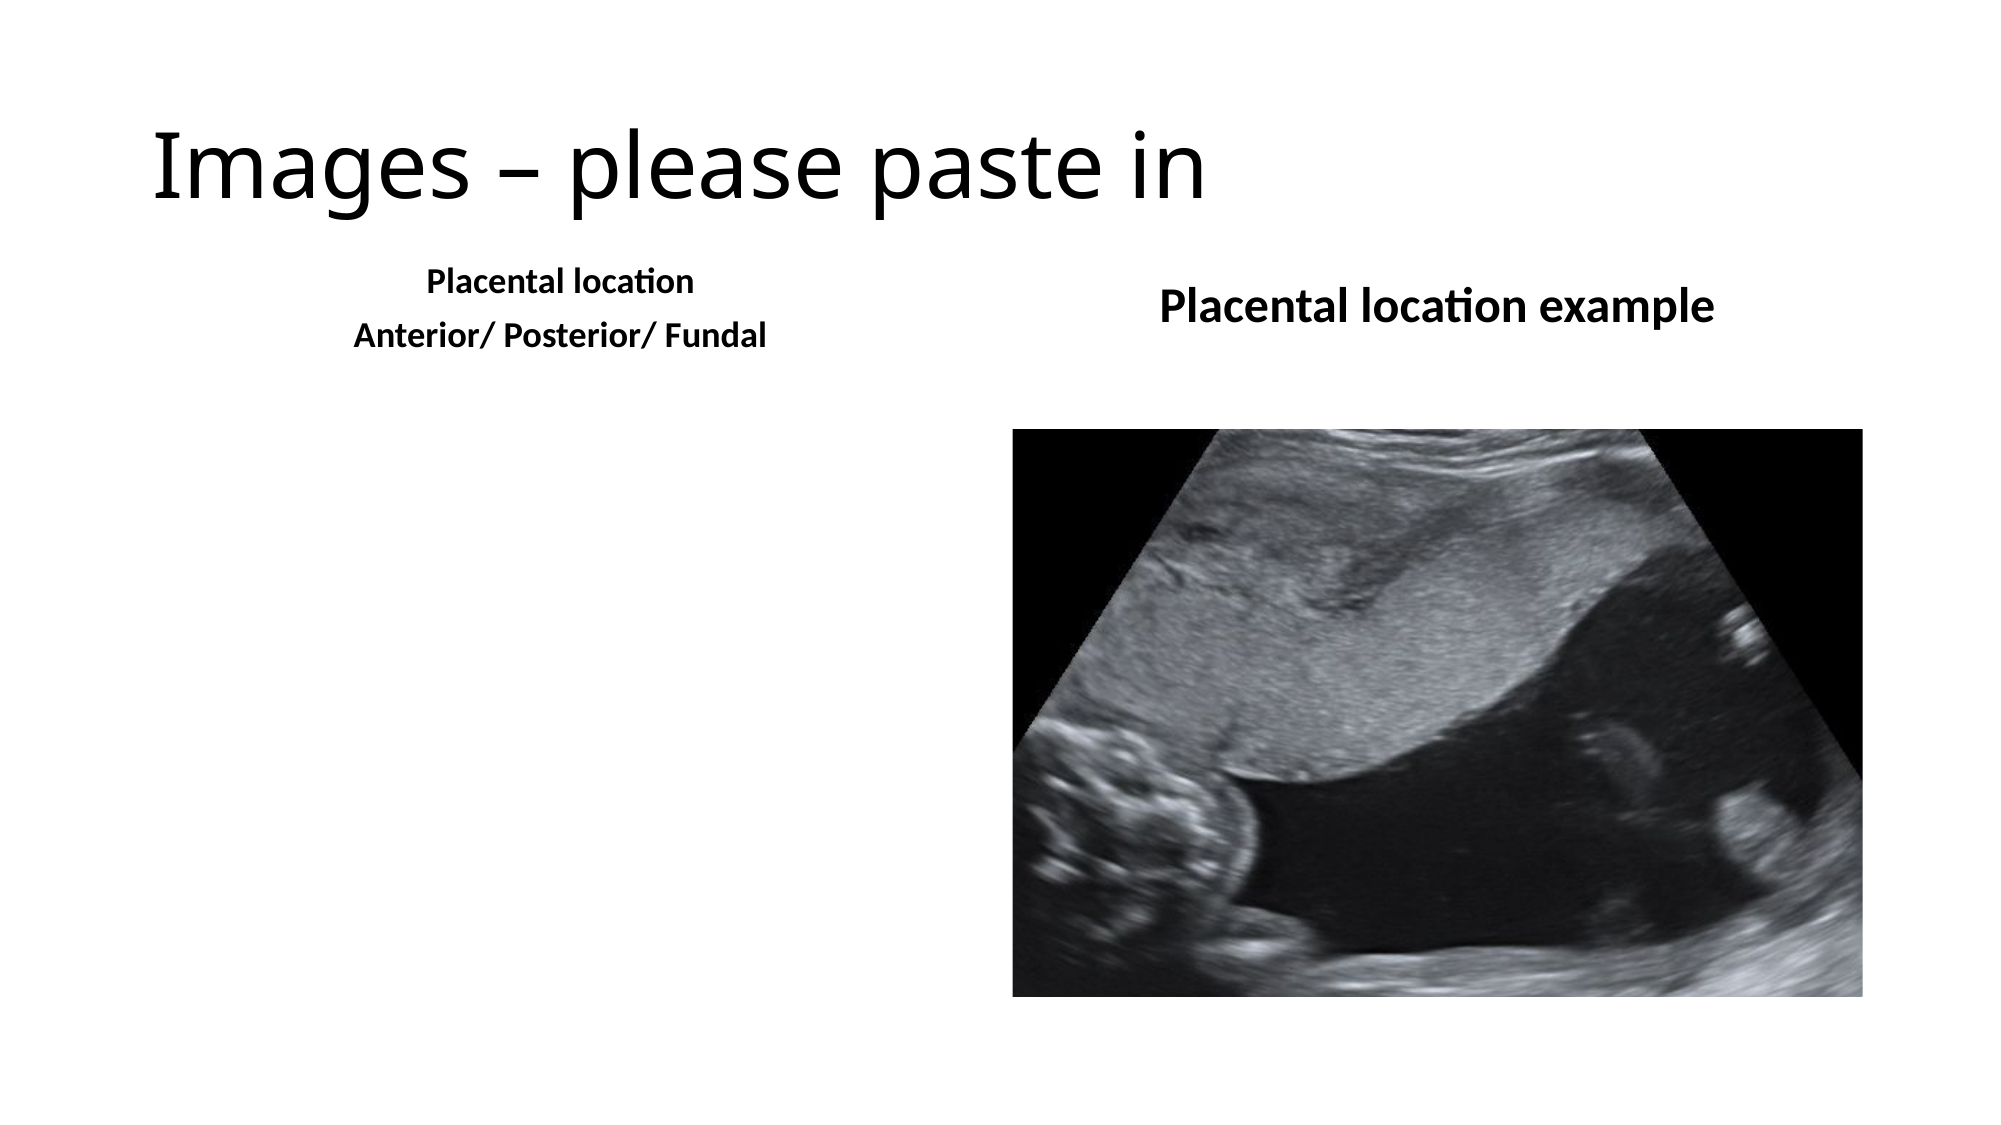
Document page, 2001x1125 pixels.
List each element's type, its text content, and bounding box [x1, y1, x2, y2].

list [1012, 429, 1863, 997]
list Placental location example [1012, 253, 1863, 342]
title Images – please paste in [137, 59, 1863, 278]
list Placental location Anterior/ Posterior/ Fundal [137, 253, 984, 364]
